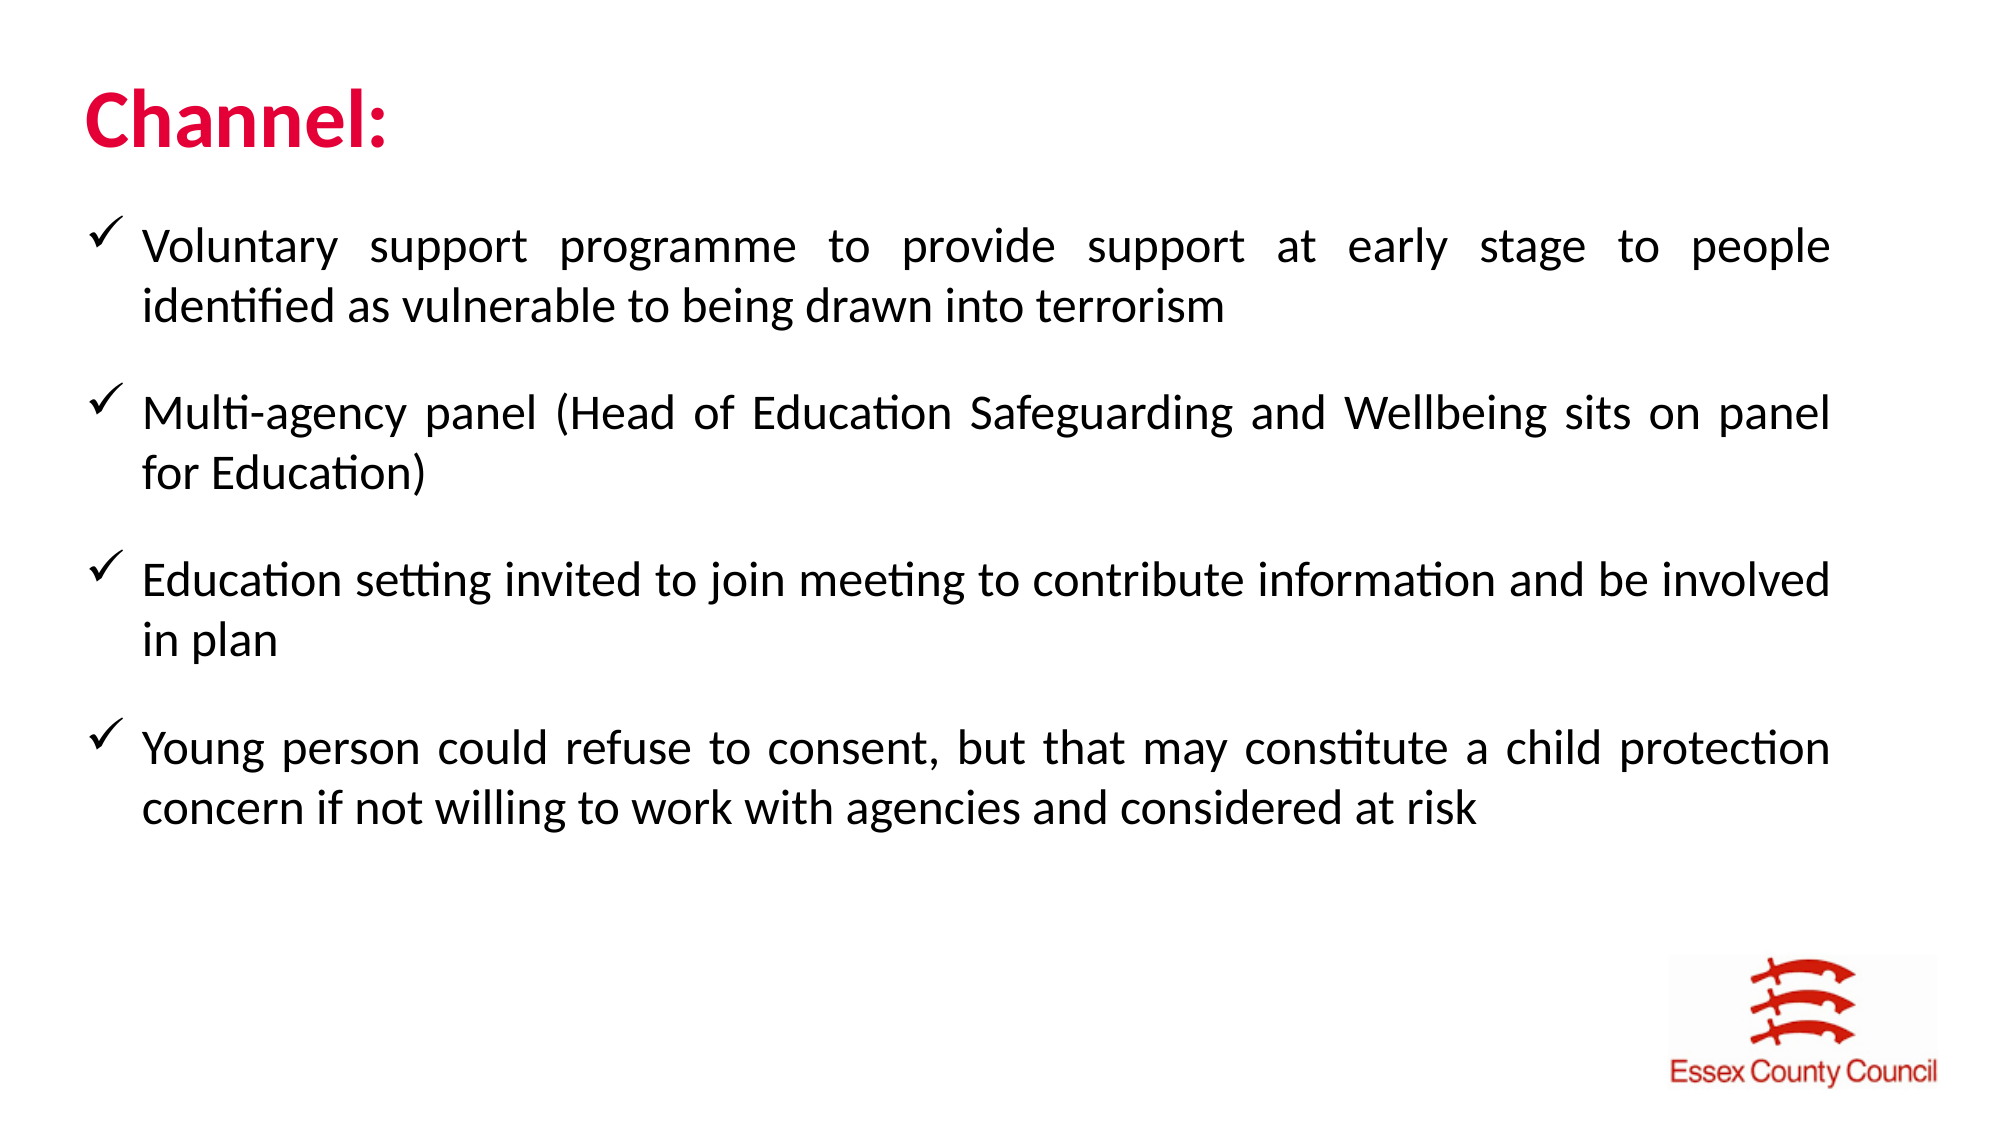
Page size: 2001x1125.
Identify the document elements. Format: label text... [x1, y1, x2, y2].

picture [1604, 940, 2000, 1108]
list Voluntary support programme to provide support at early stage to people identified as vulnerable to being drawn into terrorism Multi-agency panel (Head of Education Safeguarding and Wellbeing sits on panel for Education) Education setting invited to join meeting to contribute information and be involved in plan Young person could refuse to consent, but that may constitute a child protection concern if not willing to work with agencies and considered at risk [85, 212, 1832, 983]
title Channel: [85, 64, 1818, 212]
